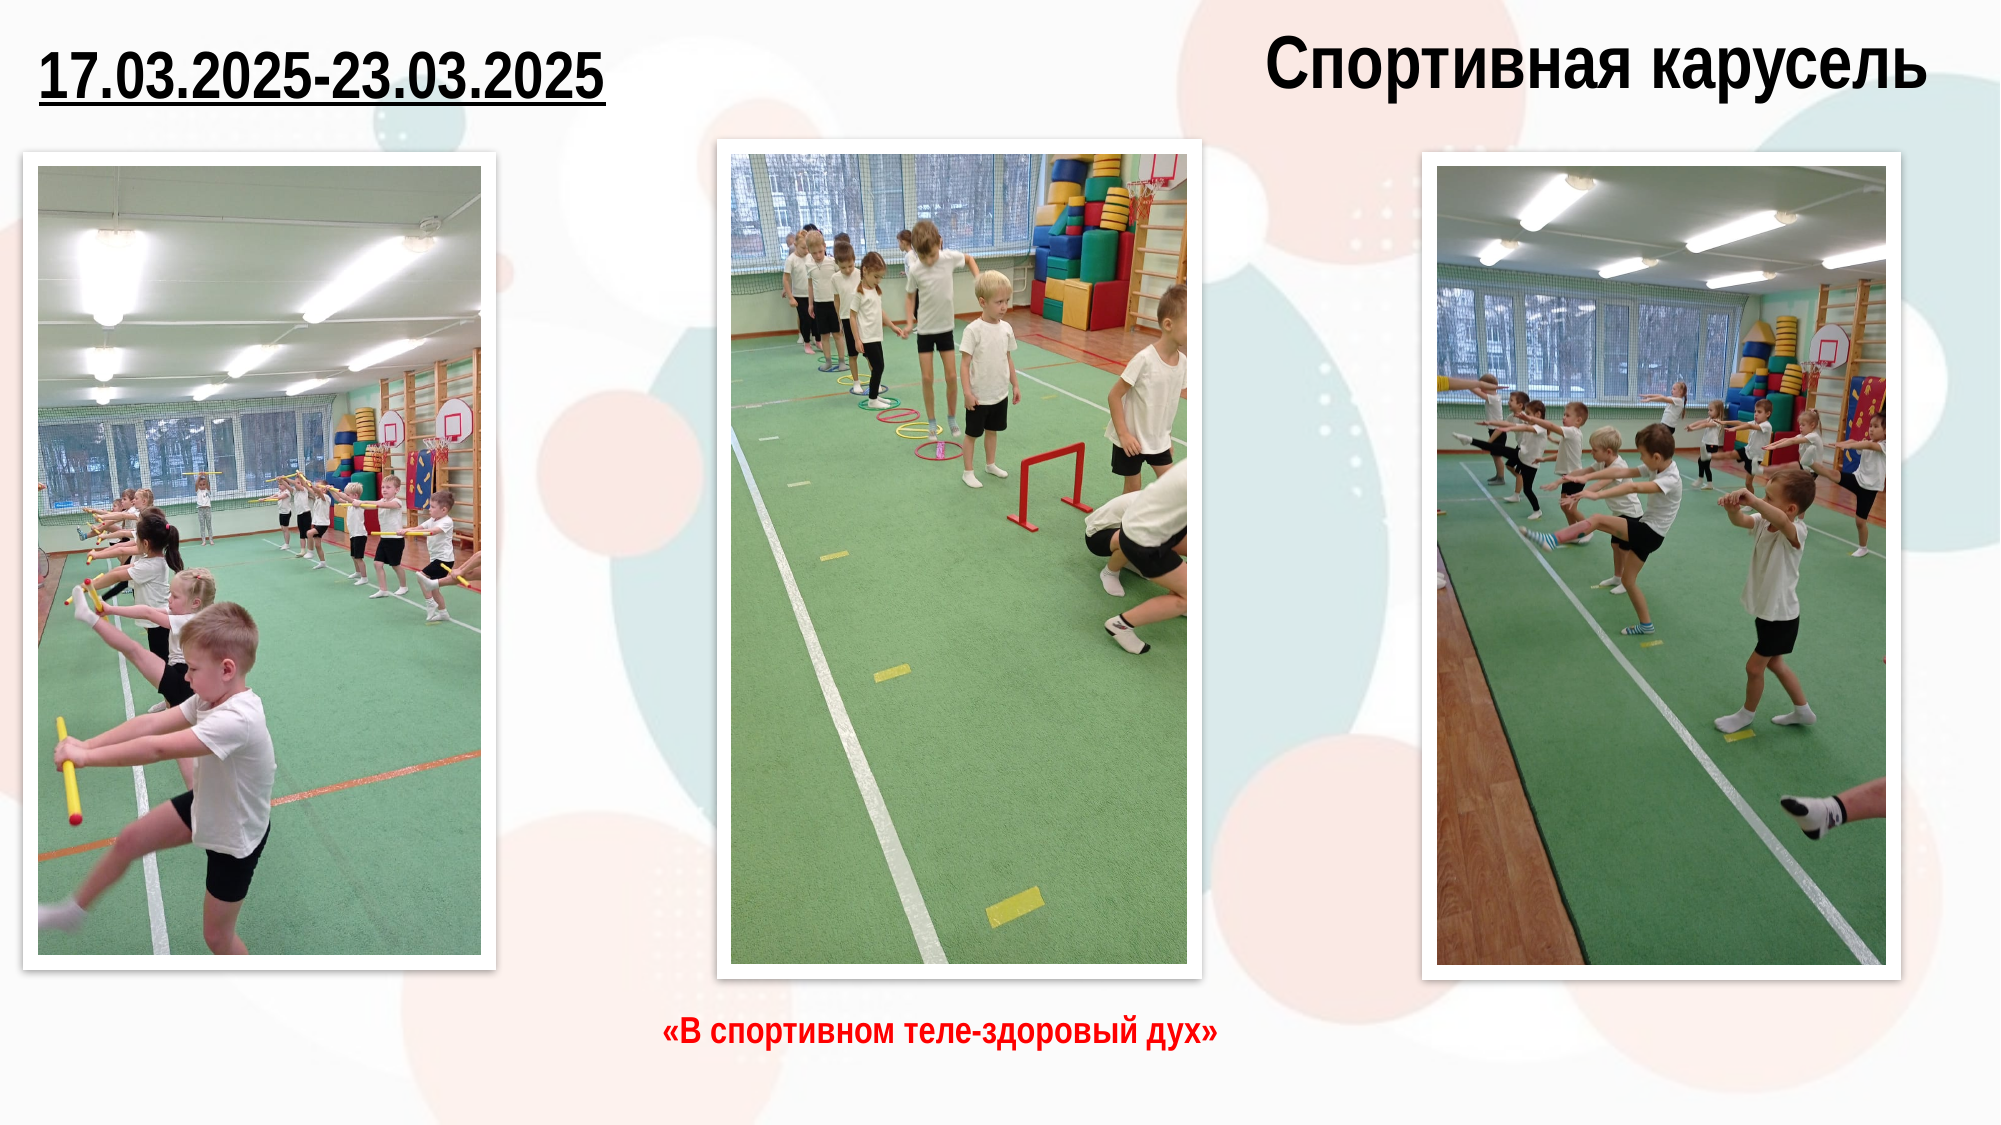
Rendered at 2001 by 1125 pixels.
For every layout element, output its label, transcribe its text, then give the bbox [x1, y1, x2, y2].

picture [1436, 166, 1887, 965]
text_box Спортивная карусель [1250, 6, 1989, 111]
picture [731, 153, 1187, 965]
text_box 17.03.2025-23.03.2025 [24, 23, 1025, 119]
picture [37, 166, 482, 955]
text_box «В спортивном теле-здоровый дух» [32, 998, 1849, 1059]
